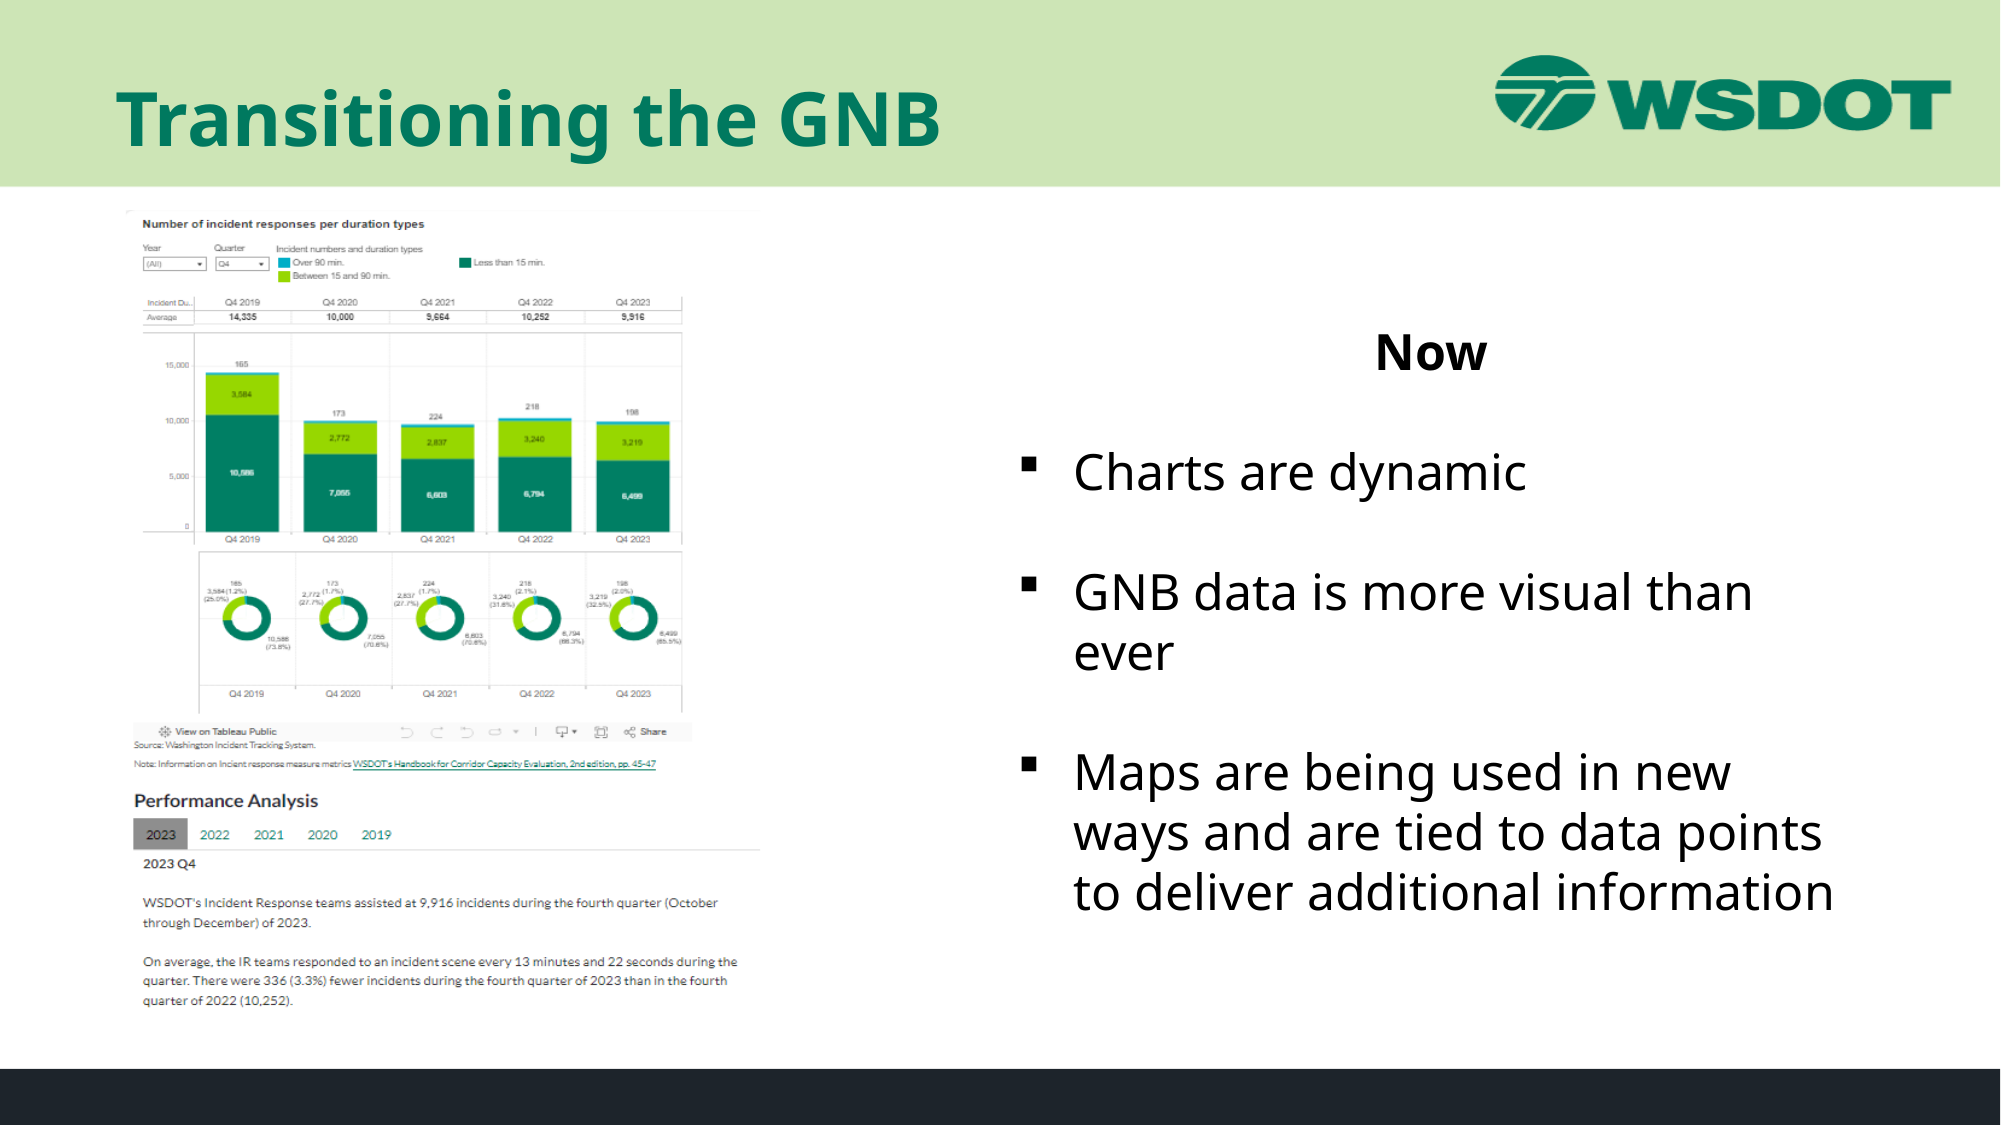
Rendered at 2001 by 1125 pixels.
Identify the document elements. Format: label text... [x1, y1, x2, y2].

text_box Transitioning the GNB [100, 64, 1319, 170]
text_box [765, 420, 1668, 537]
picture [0, 0, 2001, 1125]
text_box Now Charts are dynamic GNB data is more visual than ever Maps are being used in new ways and are tied to data points to deliver additional information [1002, 313, 1860, 928]
